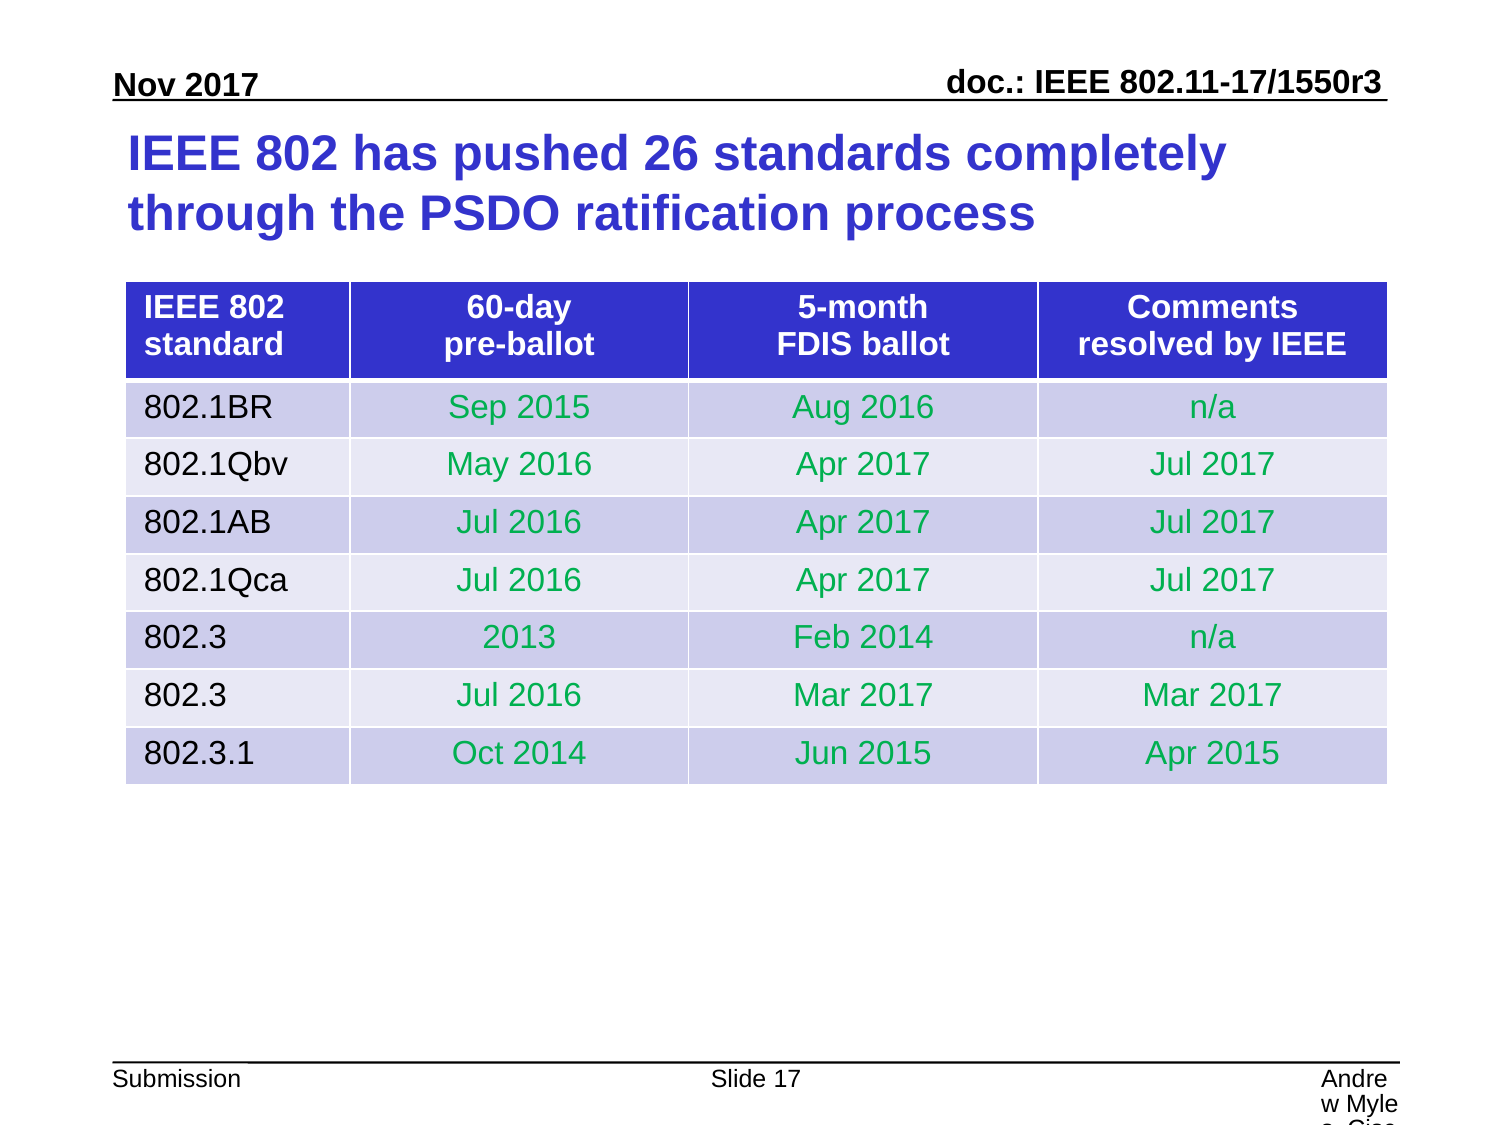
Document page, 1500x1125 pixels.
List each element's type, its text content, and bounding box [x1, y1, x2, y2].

table_cell May 2016 [351, 439, 688, 495]
table_header 60-day pre-ballot [351, 282, 688, 378]
table_cell Oct 2014 [351, 728, 688, 784]
table_cell n/a [1039, 612, 1387, 668]
table_cell n/a [1039, 383, 1387, 437]
table_cell Sep 2015 [351, 383, 688, 437]
table_cell Mar 2017 [1039, 670, 1387, 726]
table_cell Feb 2014 [689, 612, 1037, 668]
table_cell 2013 [351, 612, 688, 668]
slide_number Slide 17 [709, 1061, 803, 1093]
table_cell 802.3.1 [126, 728, 349, 784]
table_cell 802.1Qca [126, 555, 349, 610]
table_cell Mar 2017 [689, 670, 1037, 726]
table_cell Apr 2017 [689, 497, 1037, 553]
title IEEE 802 has pushed 26 standards completely through the PSDO ratification process [112, 112, 1388, 288]
table_cell Jul 2016 [351, 670, 688, 726]
table_cell Aug 2016 [689, 383, 1037, 437]
table_cell Jul 2017 [1039, 497, 1387, 553]
table_cell Apr 2017 [689, 555, 1037, 610]
table_header Comments resolved by IEEE [1039, 282, 1387, 378]
table_cell 802.1AB [126, 497, 349, 553]
table_cell Jul 2016 [351, 555, 688, 610]
table_cell Apr 2015 [1039, 728, 1387, 784]
footer Andrew Myles, Cisco [1320, 1061, 1402, 1093]
table_cell Jul 2016 [351, 497, 688, 553]
table_cell Jul 2017 [1039, 439, 1387, 495]
table_cell Jun 2015 [689, 728, 1037, 784]
table_cell 802.3 [126, 670, 349, 726]
table_cell 802.1Qbv [126, 439, 349, 495]
table_cell 802.1BR [126, 383, 349, 437]
table_header IEEE 802 standard [126, 282, 349, 378]
table_cell 802.3 [126, 612, 349, 668]
table_header 5-month FDIS ballot [689, 282, 1037, 378]
table_cell Apr 2017 [689, 439, 1037, 495]
table_cell Jul 2017 [1039, 555, 1387, 610]
